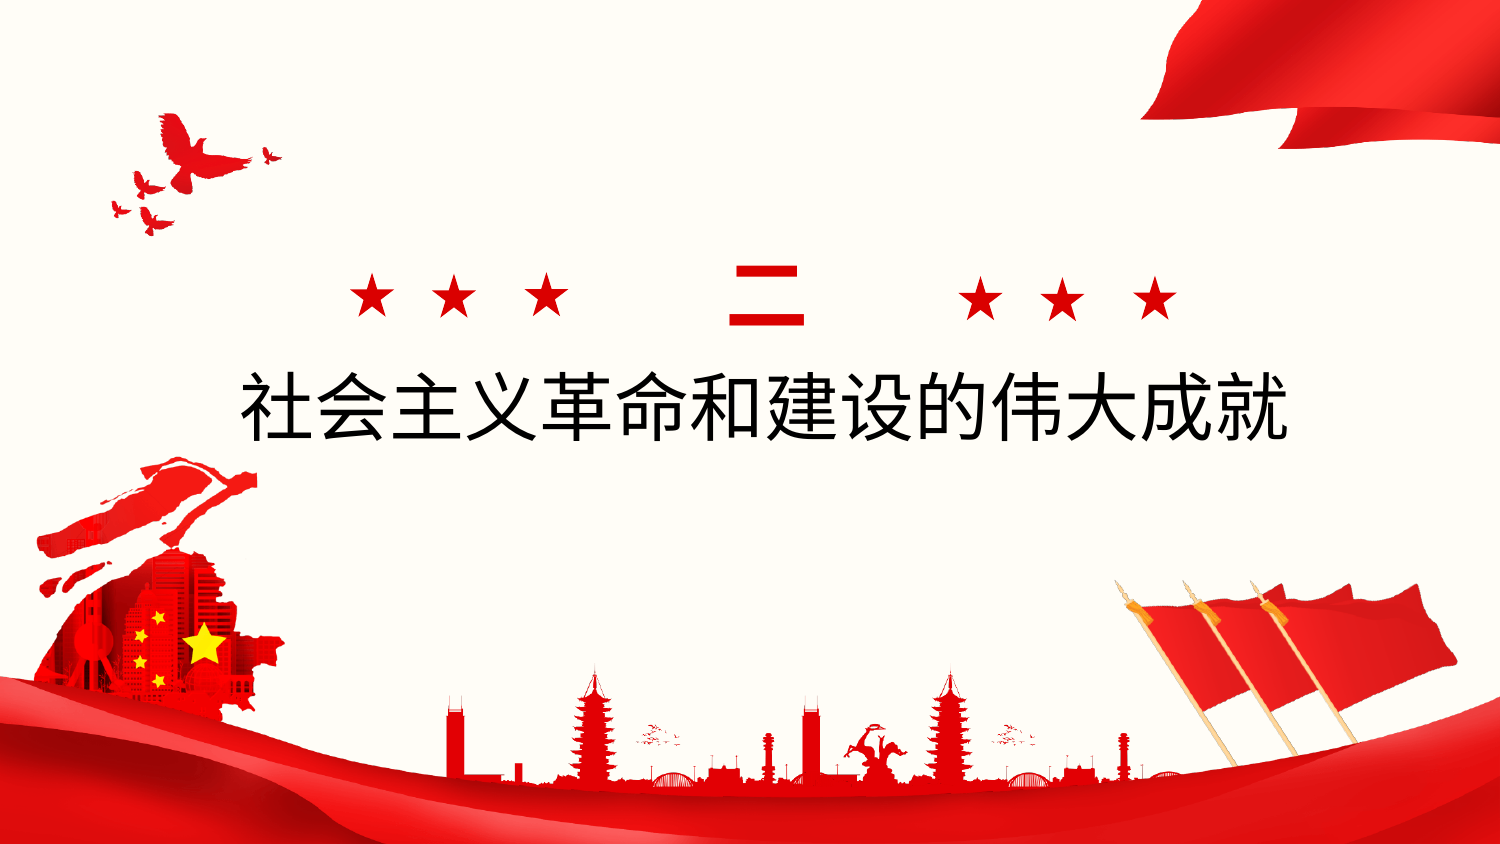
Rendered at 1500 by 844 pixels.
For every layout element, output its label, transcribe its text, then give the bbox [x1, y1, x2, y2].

picture [1123, 0, 1500, 174]
picture [95, 107, 295, 247]
picture [0, 395, 1500, 844]
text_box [349, 234, 1177, 351]
text_box 社会主义革命和建设的伟大成就 [224, 352, 1363, 458]
